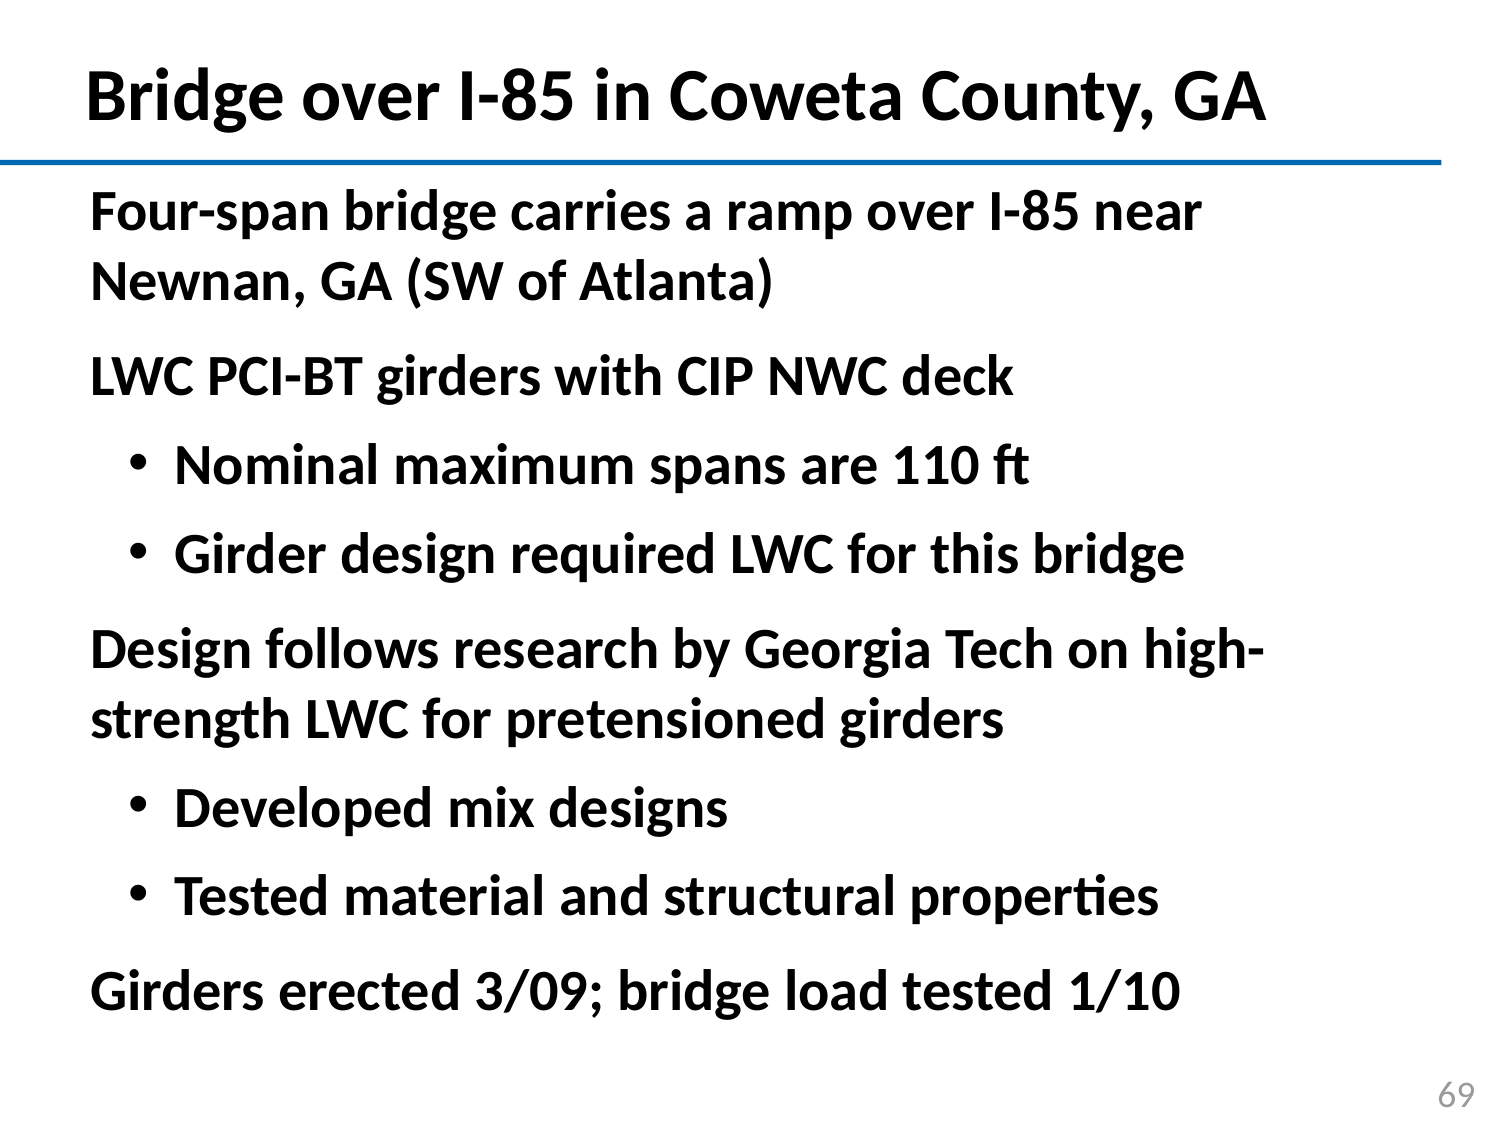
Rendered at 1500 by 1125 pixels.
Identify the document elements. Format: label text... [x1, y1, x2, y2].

title Bridge over I-85 in Coweta County, GA [70, 47, 1432, 150]
list Four-span bridge carries a ramp over I-85 near Newnan, GA (SW of Atlanta) LWC PCI-BT girders with CIP NWC deck Nominal maximum spans are 110 ft Girder design required LWC for this bridge Design follows research by Georgia Tech on high-strength LWC for pretensioned girders Developed mix designs Tested material and structural properties Girders erected 3/09; bridge load tested 1/10 [75, 164, 1437, 521]
